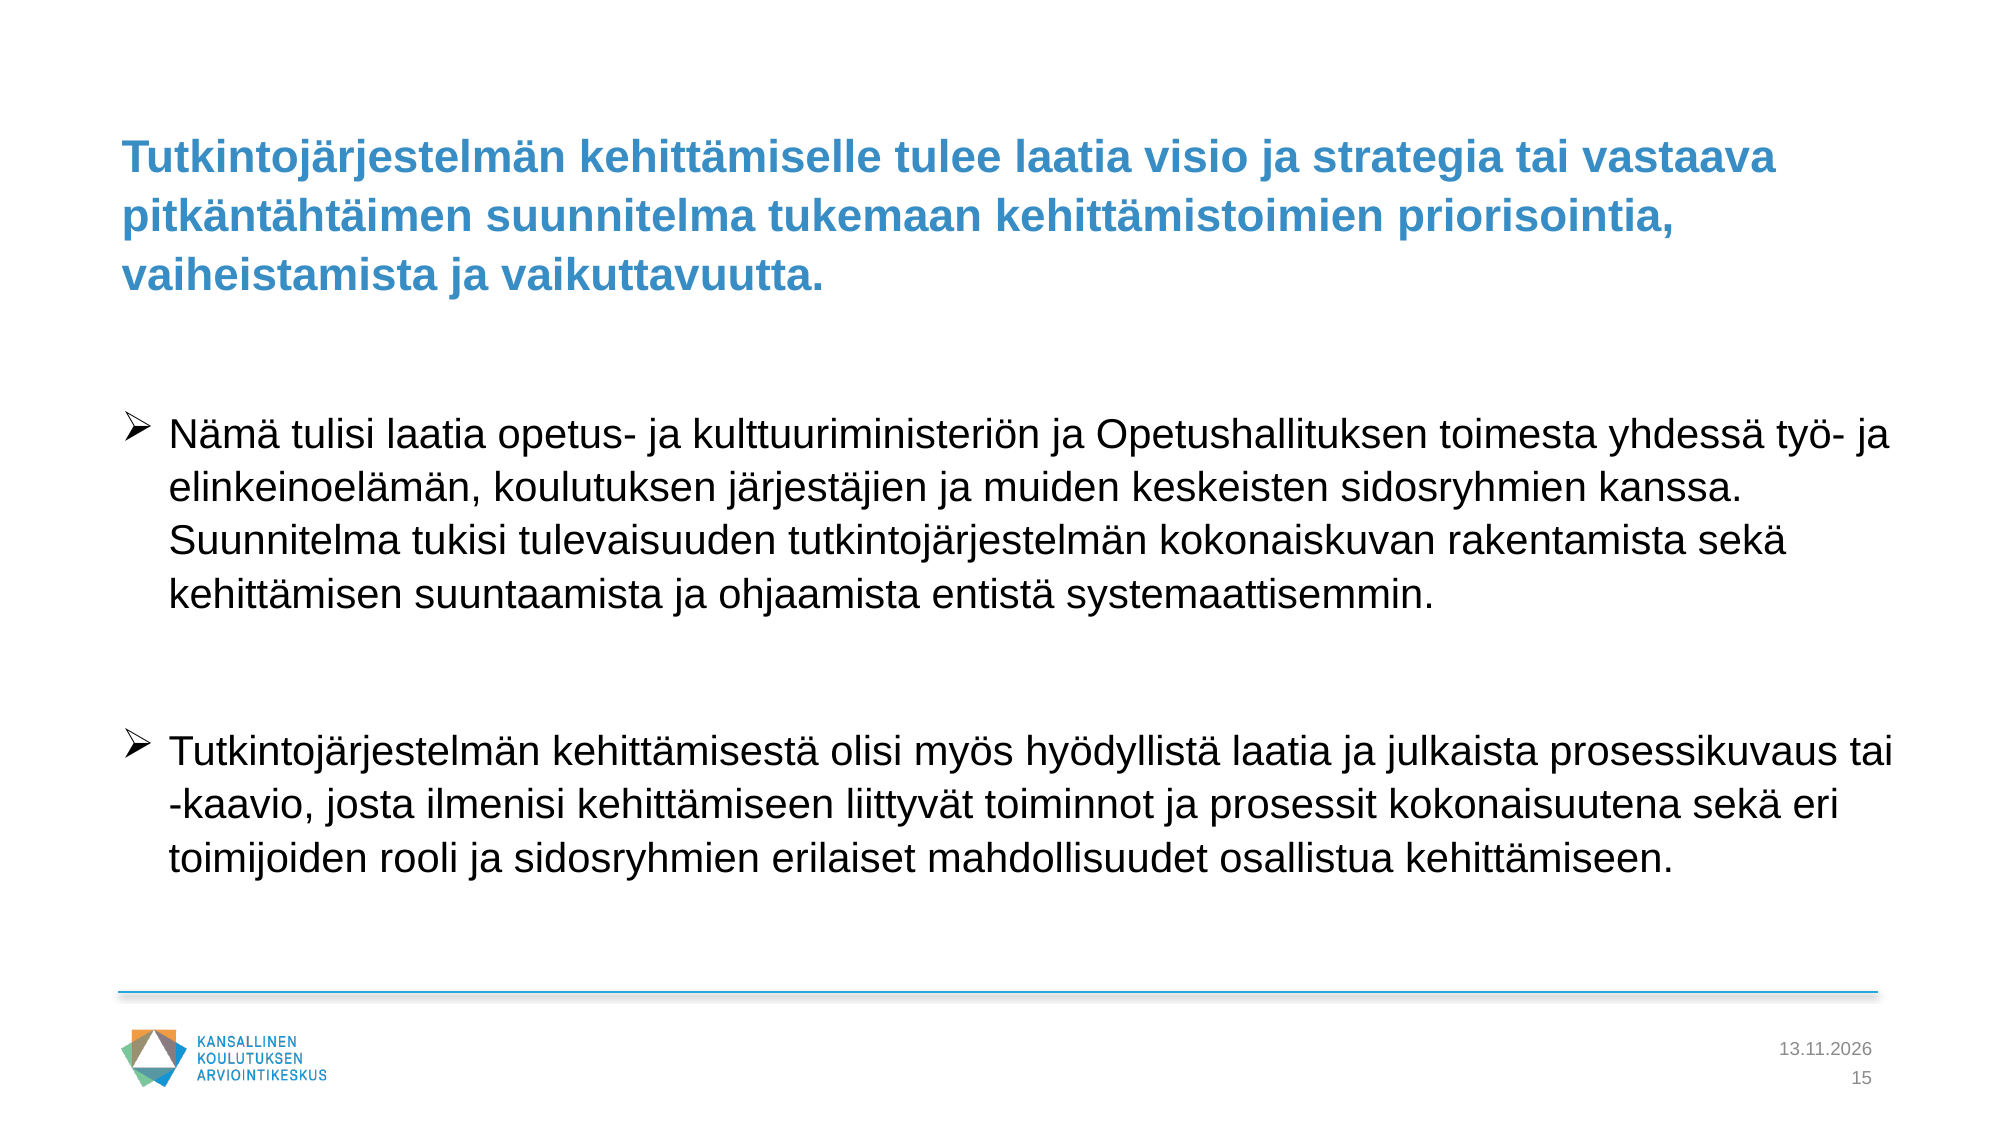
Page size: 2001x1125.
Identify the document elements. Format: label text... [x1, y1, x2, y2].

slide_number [1080, 1033, 1873, 1063]
slide_number 15 [1080, 1063, 1873, 1091]
picture [77, 991, 370, 1125]
list Tutkintojärjestelmän kehittämiselle tulee laatia visio ja strategia tai vastaava pitkäntähtäimen suunnitelma tukemaan kehittämistoimien priorisointia, vaiheistamista ja vaikuttavuutta. Nämä tulisi laatia opetus- ja kulttuuriministeriön ja Opetushallituksen toimesta yhdessä työ- ja elinkeinoelämän, koulutuksen järjestäjien ja muiden keskeisten sidosryhmien kanssa. Suunnitelma tukisi tulevaisuuden tutkintojärjestelmän kokonaiskuvan rakentamista sekä kehittämisen suuntaamista ja ohjaamista entistä systemaattisemmin. Tutkintojärjestelmän kehittämisestä olisi myös hyödyllistä laatia ja julkaista prosessikuvaus tai -kaavio, josta ilmenisi kehittämiseen liittyvät toiminnot ja prosessit kokonaisuutena sekä eri toimijoiden rooli ja sidosryhmien erilaiset mahdollisuudet osallistua kehittämiseen. [121, 122, 1908, 931]
